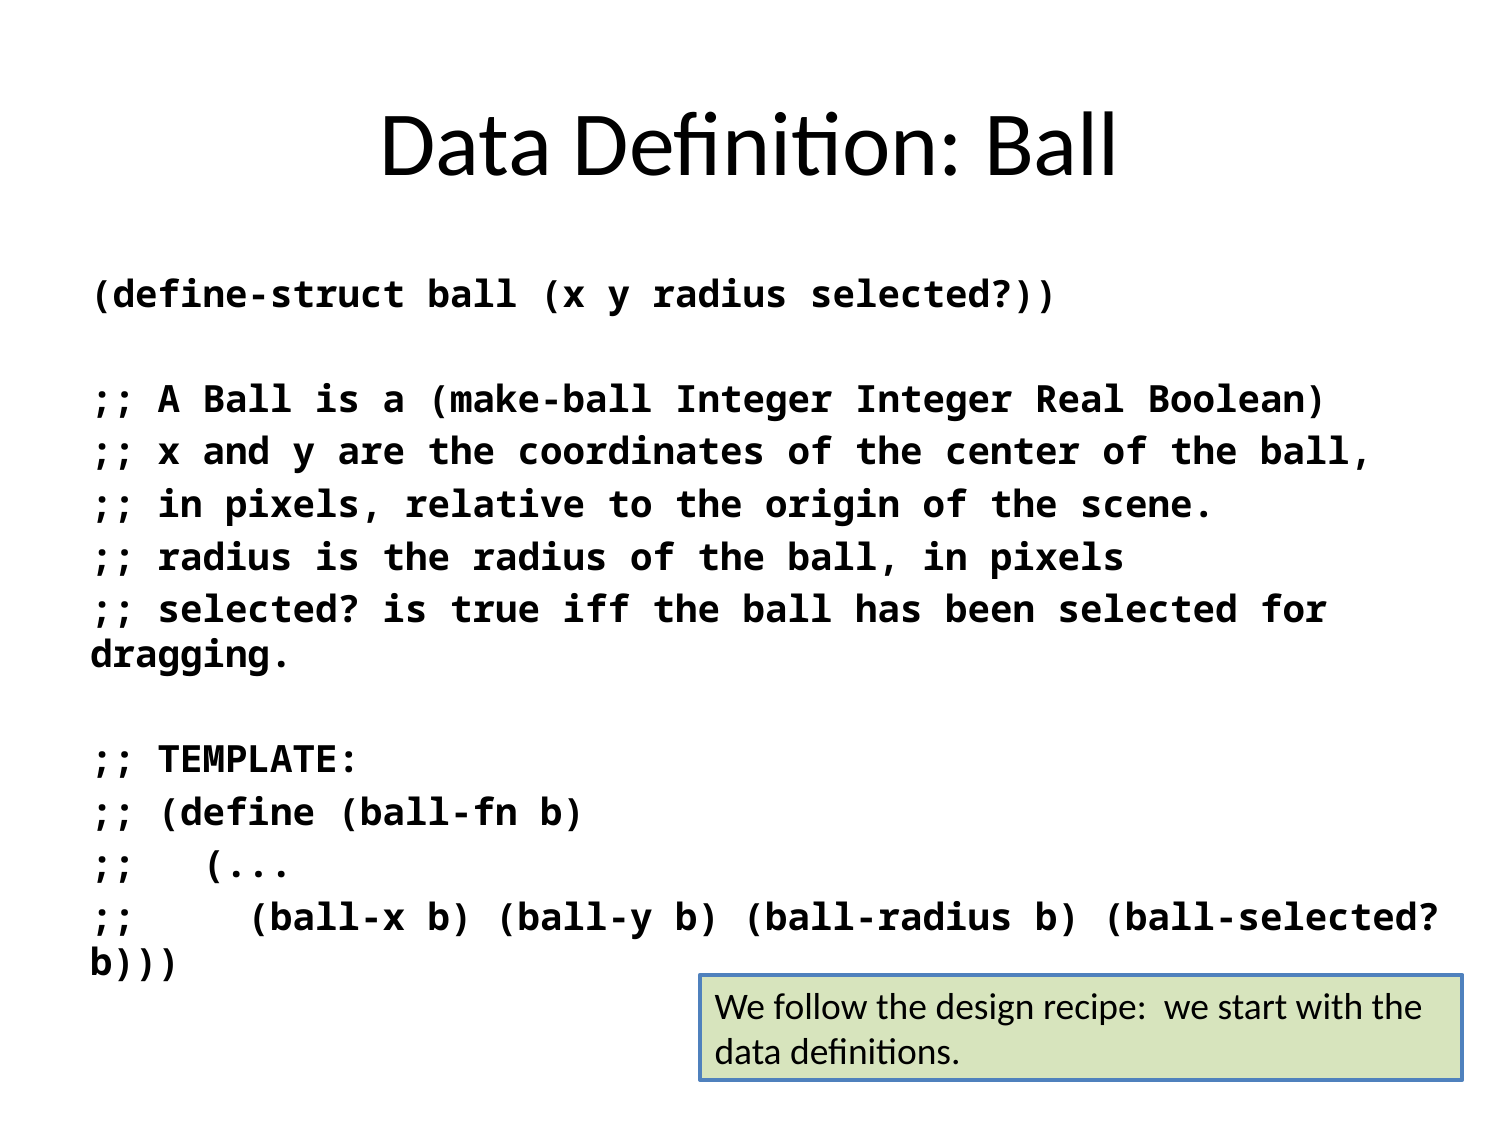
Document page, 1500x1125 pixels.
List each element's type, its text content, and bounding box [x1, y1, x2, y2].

title Data Definition: Ball [75, 45, 1425, 233]
text_box We follow the design recipe: we start with the data definitions. [698, 973, 1464, 1082]
list (define-struct ball (x y radius selected?)) ;; A Ball is a (make-ball Integer Integer Real Boolean) ;; x and y are the coordinates of the center of the ball, ;; in pixels, relative to the origin of the scene. ;; radius is the radius of the ball, in pixels ;; selected? is true iff the ball has been selected for dragging. ;; TEMPLATE: ;; (define (ball-fn b) ;; (... ;; (ball-x b) (ball-y b) (ball-radius b) (ball-selected? b))) [75, 262, 1500, 1005]
